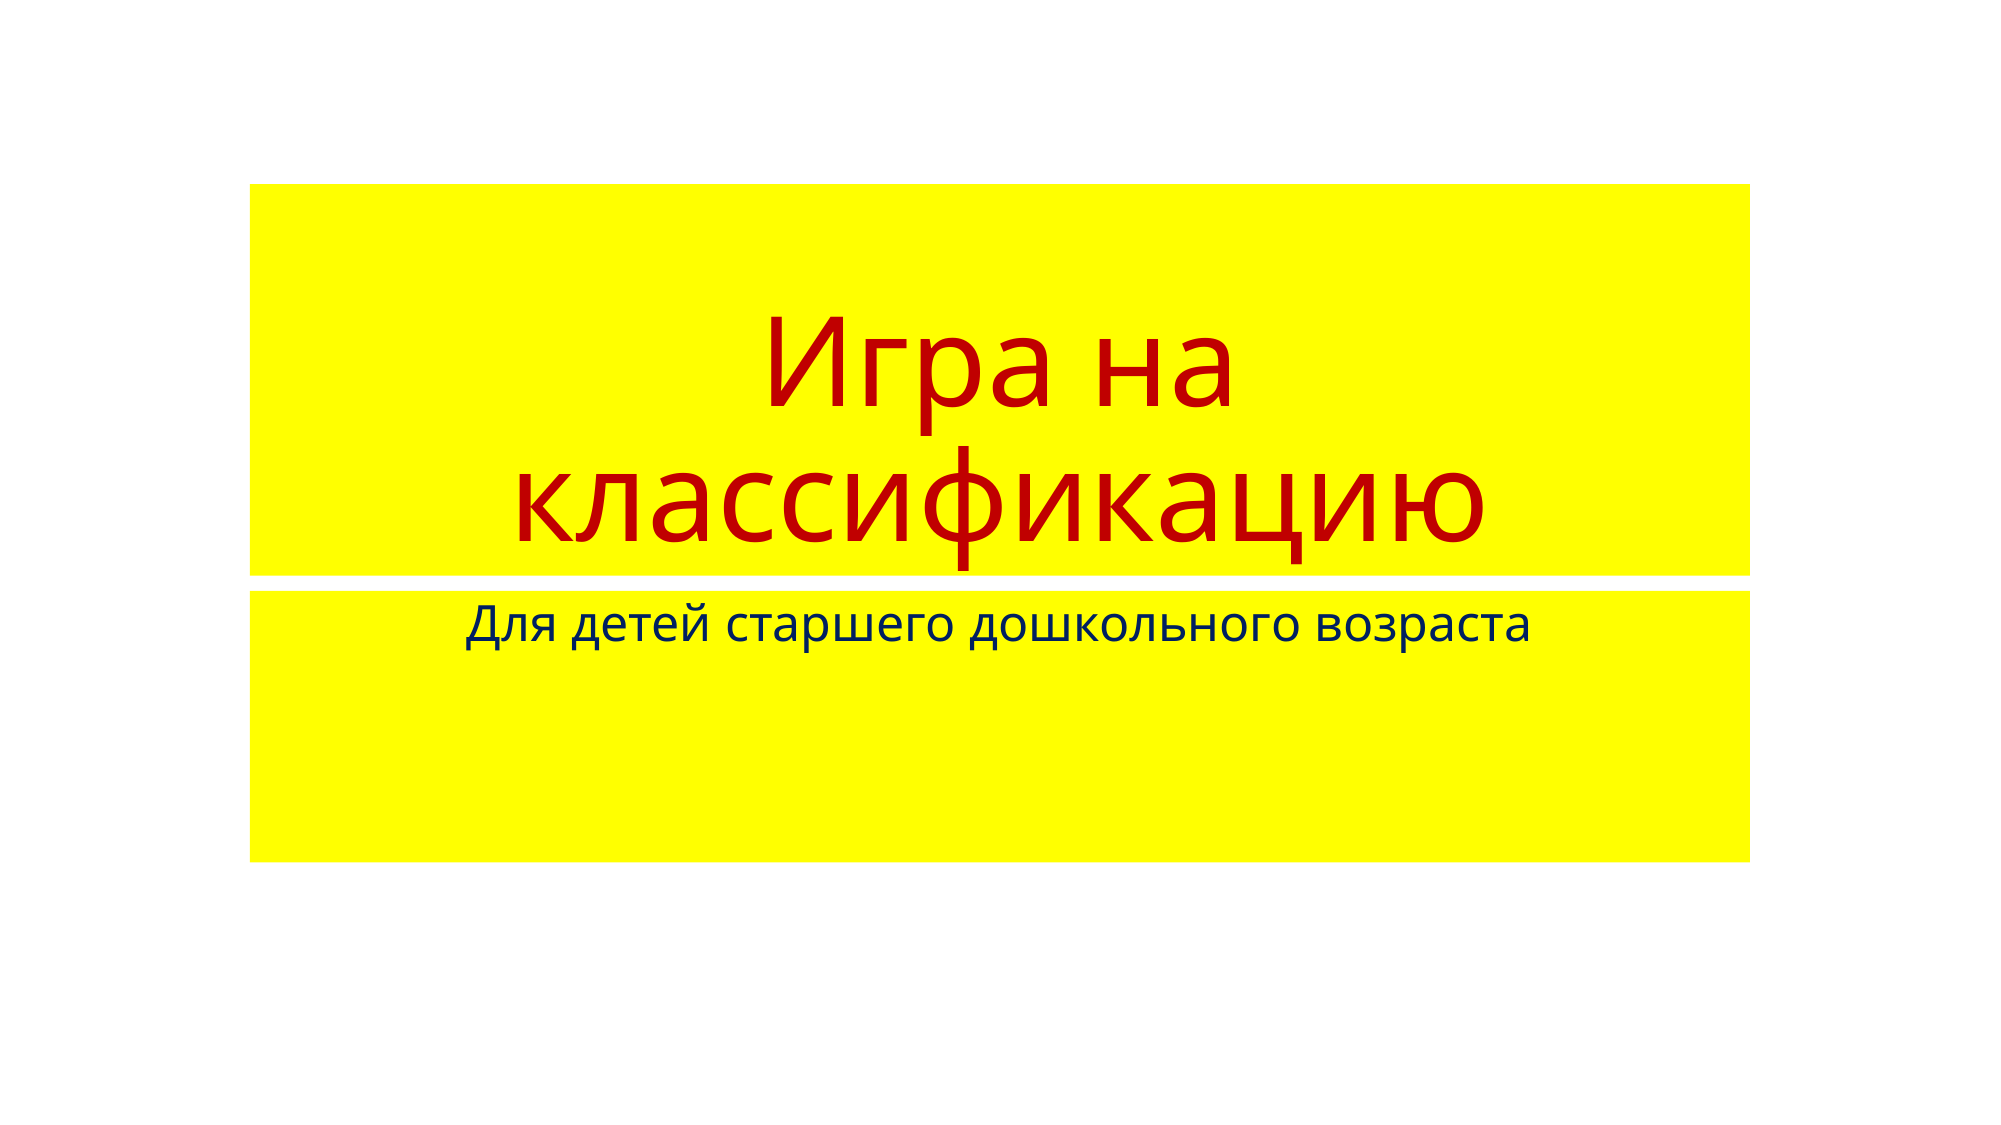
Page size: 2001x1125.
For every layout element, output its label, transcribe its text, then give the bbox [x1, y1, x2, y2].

subtitle Для детей старшего дошкольного возраста [249, 590, 1750, 863]
title Игра на классификацию [249, 184, 1750, 576]
